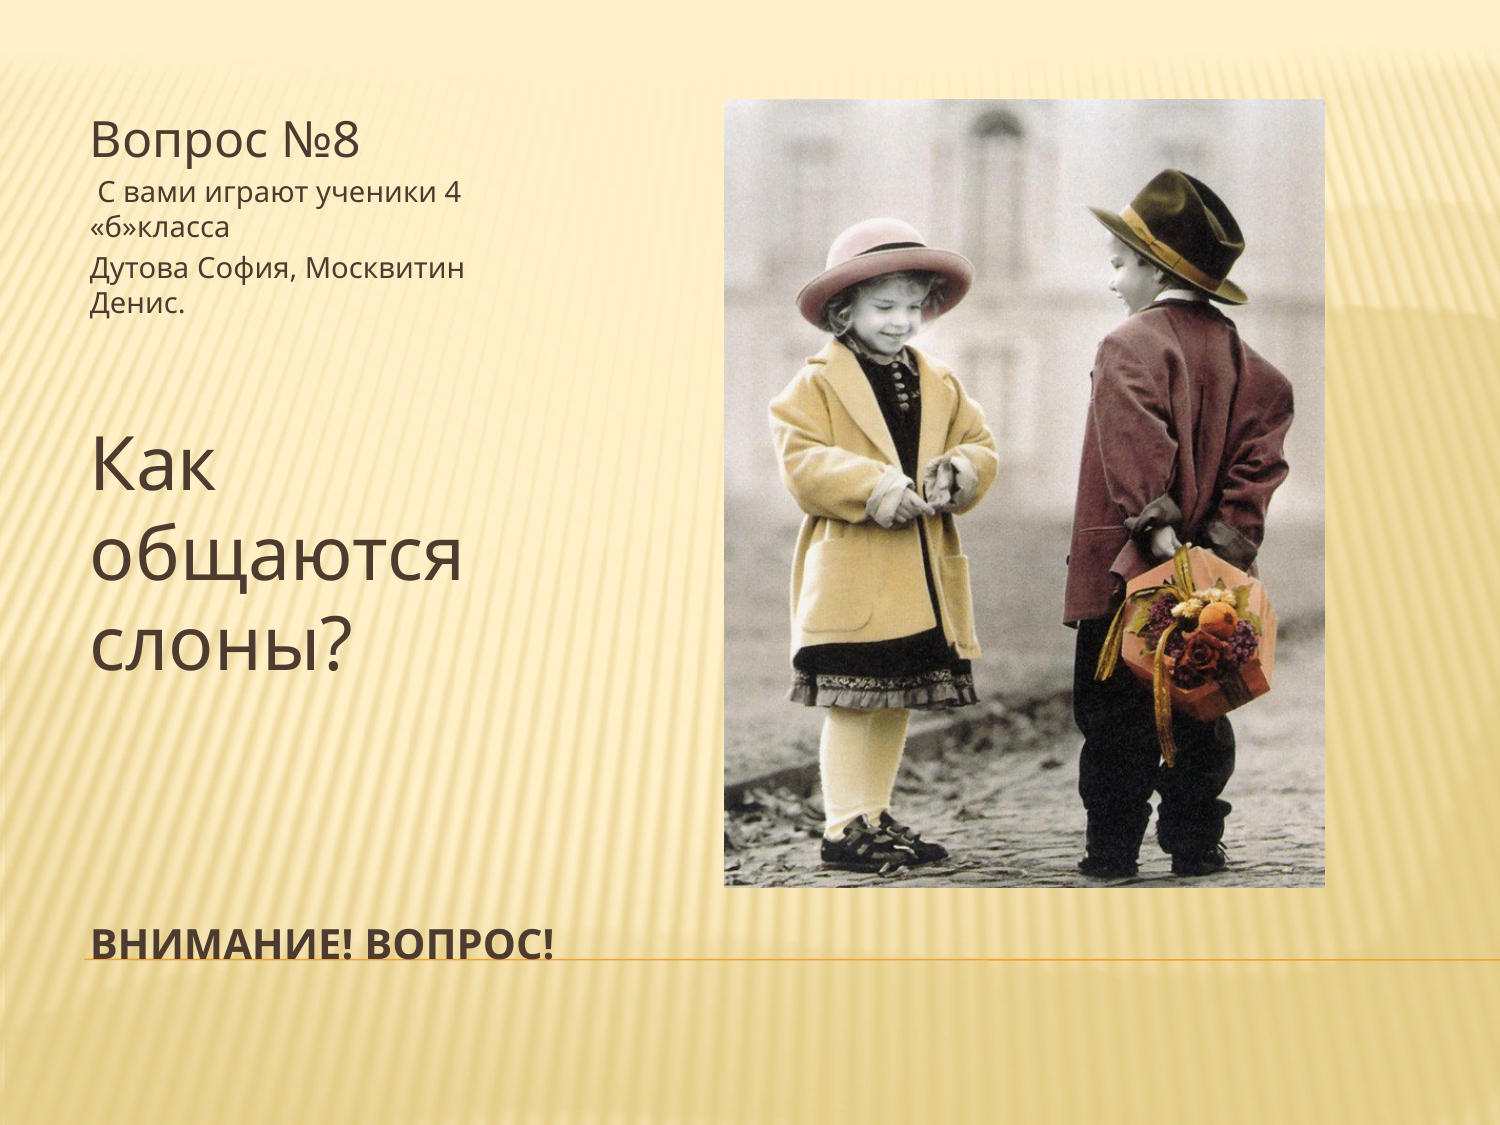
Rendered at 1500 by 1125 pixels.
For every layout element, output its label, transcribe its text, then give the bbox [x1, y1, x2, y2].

title Внимание! Вопрос! [75, 900, 1463, 986]
list Вопрос №8 С вами играют ученики 4 «б»класса Дутова София, Москвитин Денис. Как общаются слоны? [75, 99, 569, 888]
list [724, 99, 1325, 888]
